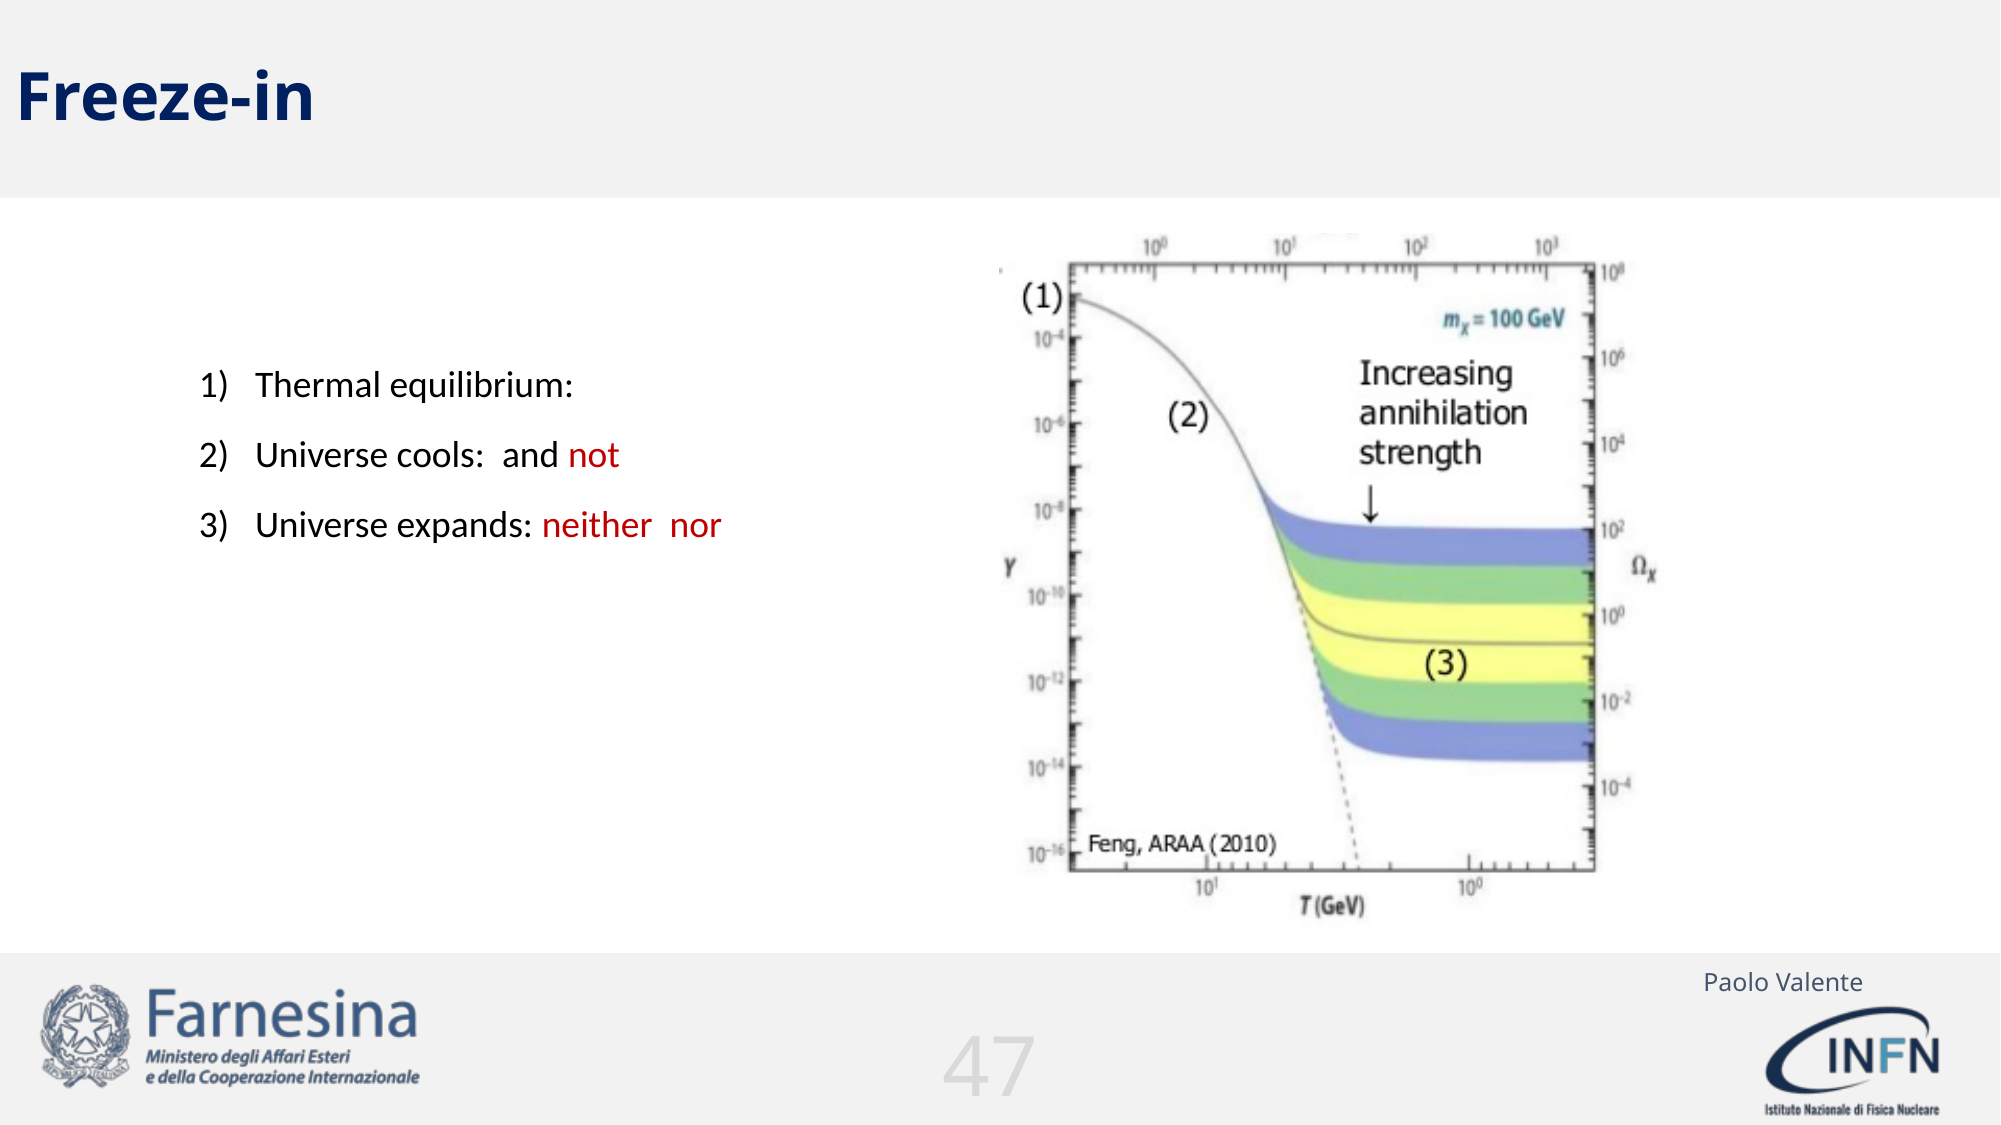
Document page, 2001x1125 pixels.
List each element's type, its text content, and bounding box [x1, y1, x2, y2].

picture [9, 965, 445, 1117]
picture [999, 233, 1671, 946]
slide_number 47 [882, 1014, 1098, 1125]
picture [1757, 1001, 1948, 1122]
title Freeze-in [0, 0, 2000, 198]
